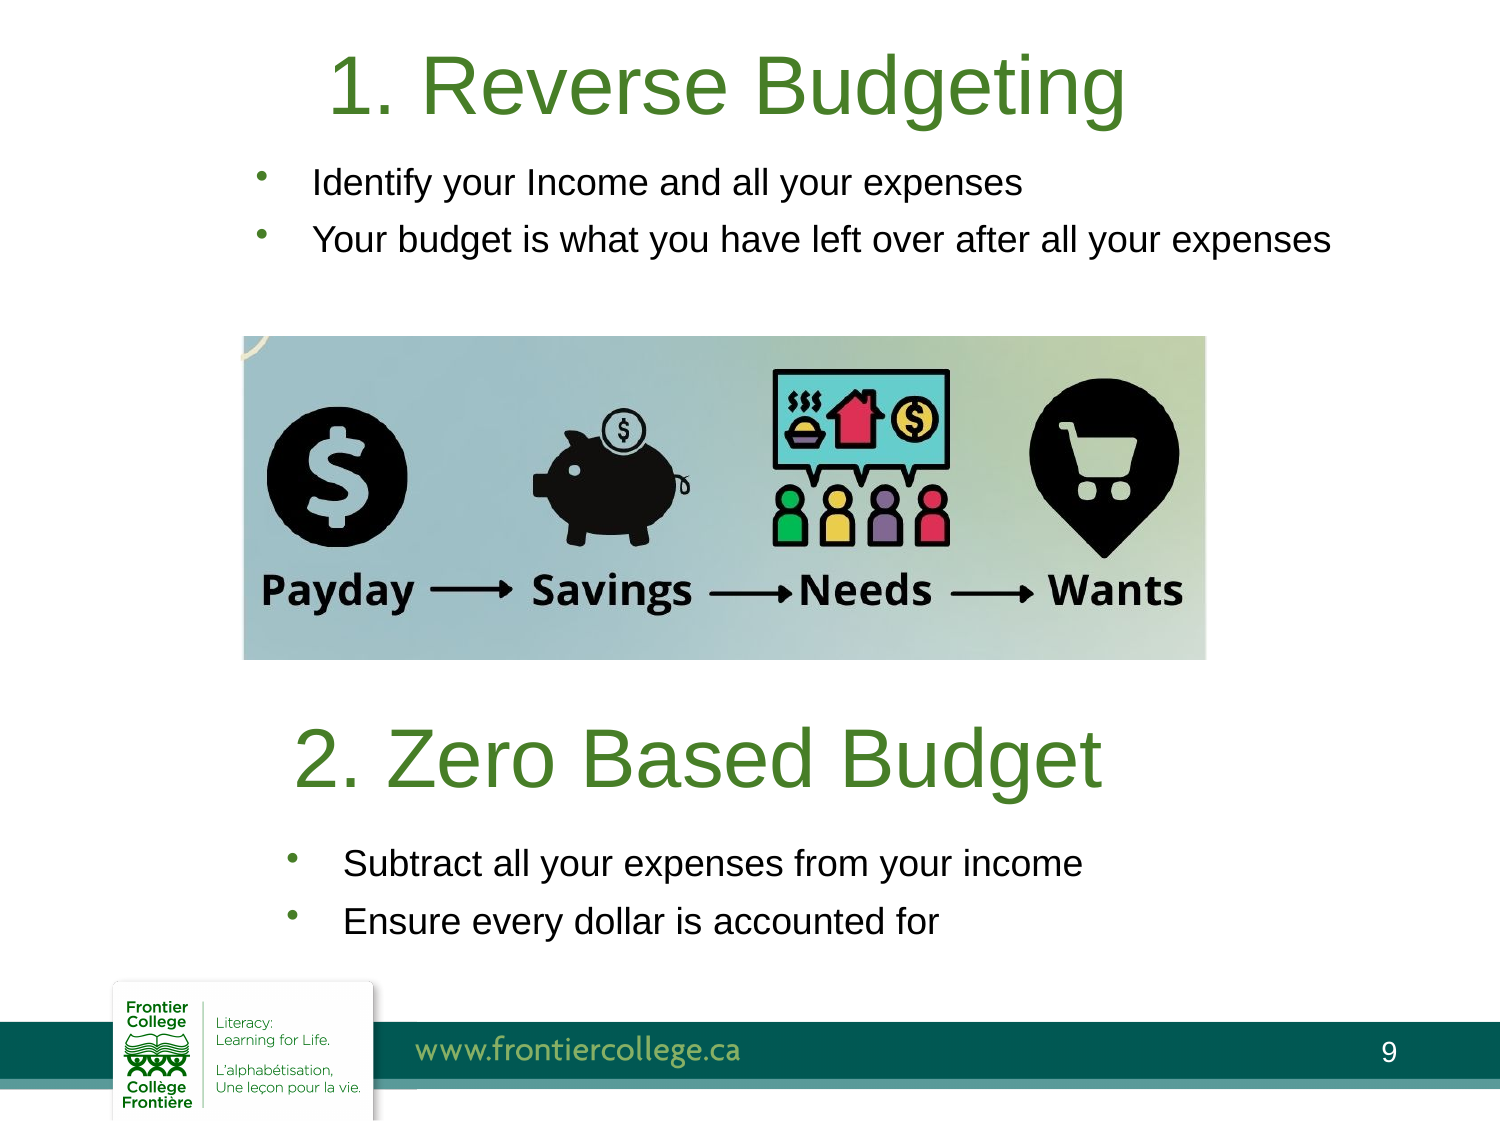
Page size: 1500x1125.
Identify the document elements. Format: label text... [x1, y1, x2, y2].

text_box 2. Zero Based Budget [0, 707, 1500, 820]
picture [240, 336, 1208, 661]
list Identify your Income and all your expenses Your budget is what you have left over after all your expenses [240, 155, 1500, 306]
title 1. Reverse Budgeting [1, 34, 1454, 147]
picture [0, 973, 1500, 1121]
text_box Subtract all your expenses from your income Ensure every dollar is accounted for [271, 837, 1185, 1003]
